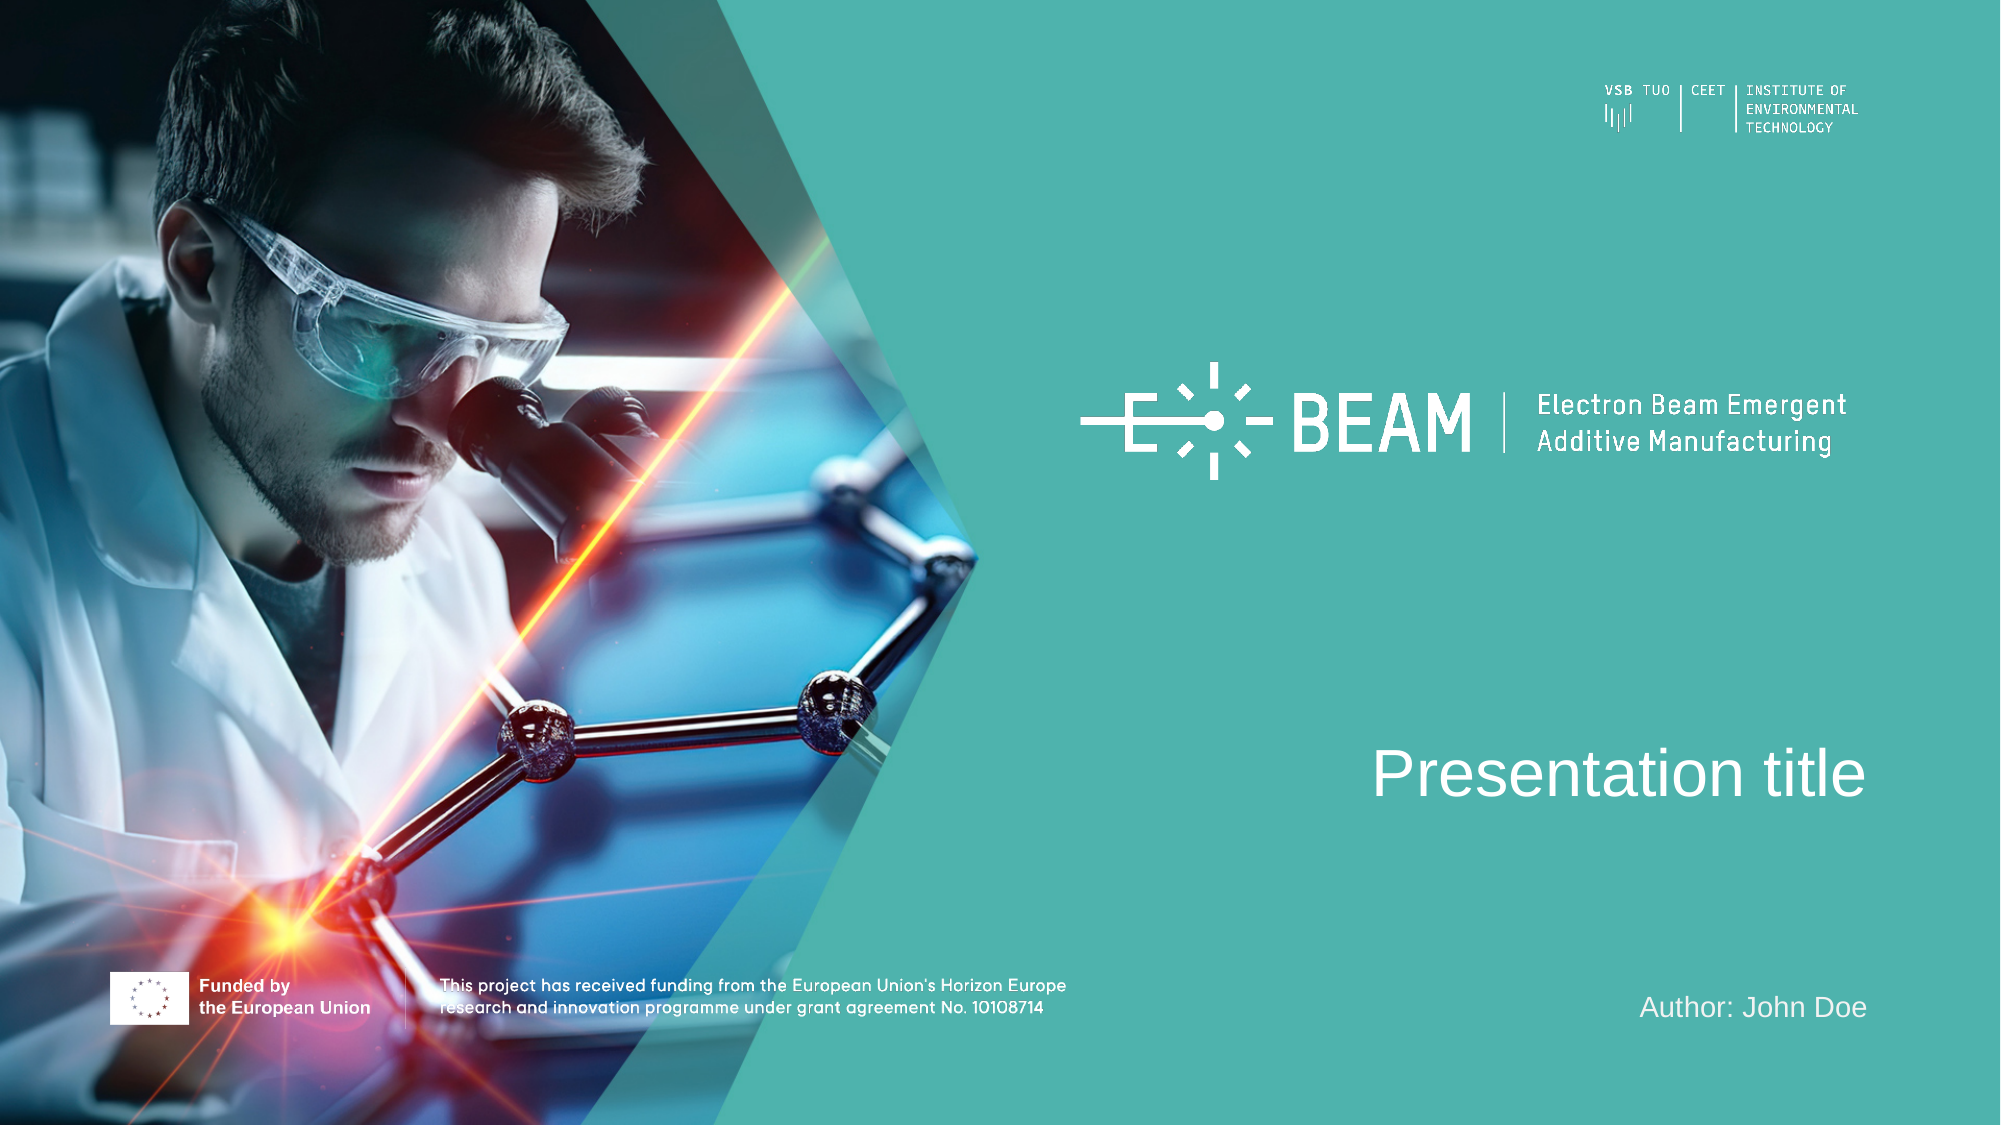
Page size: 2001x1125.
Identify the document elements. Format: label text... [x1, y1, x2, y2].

text_box Author: John Doe [1231, 980, 1883, 1031]
text_box Presentation title [938, 722, 1883, 818]
picture [0, 0, 2001, 1125]
